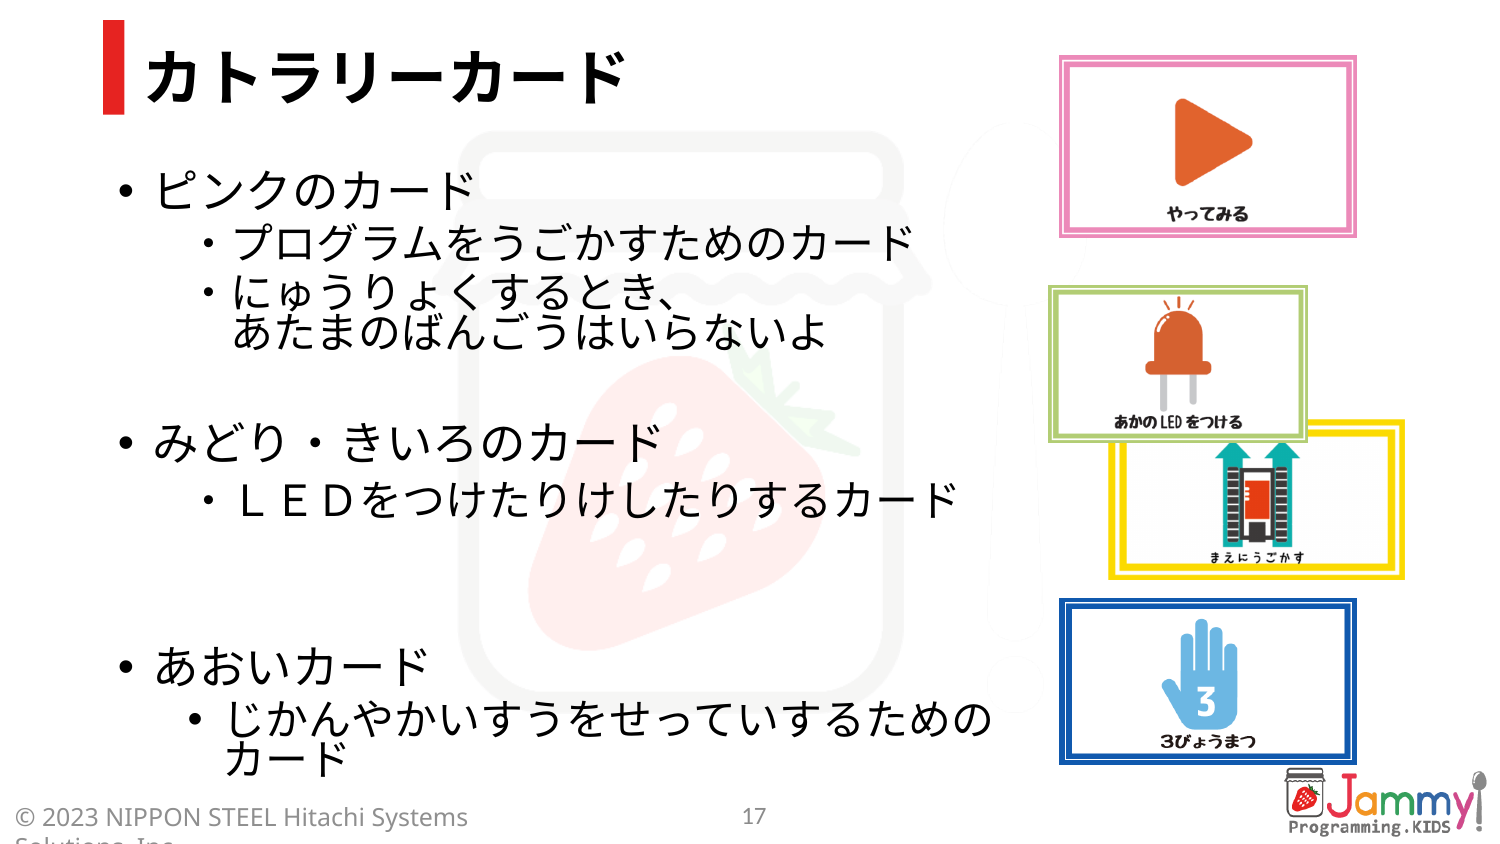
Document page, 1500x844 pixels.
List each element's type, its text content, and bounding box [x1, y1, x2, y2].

picture [1048, 285, 1490, 837]
list ピンクのカード ・プログラムをうごかすためのカード ・にゅうりょくするとき、 あたまのばんごうはいらないよ みどり・きいろのカード ・ＬＥＤをつけたりけしたりするカード あおいカード じかんやかいすうをせっていするためのカード [103, 160, 1049, 795]
title カトラリーカード [124, 22, 1397, 113]
picture [1059, 55, 1357, 238]
slide_number 17 [585, 794, 923, 835]
